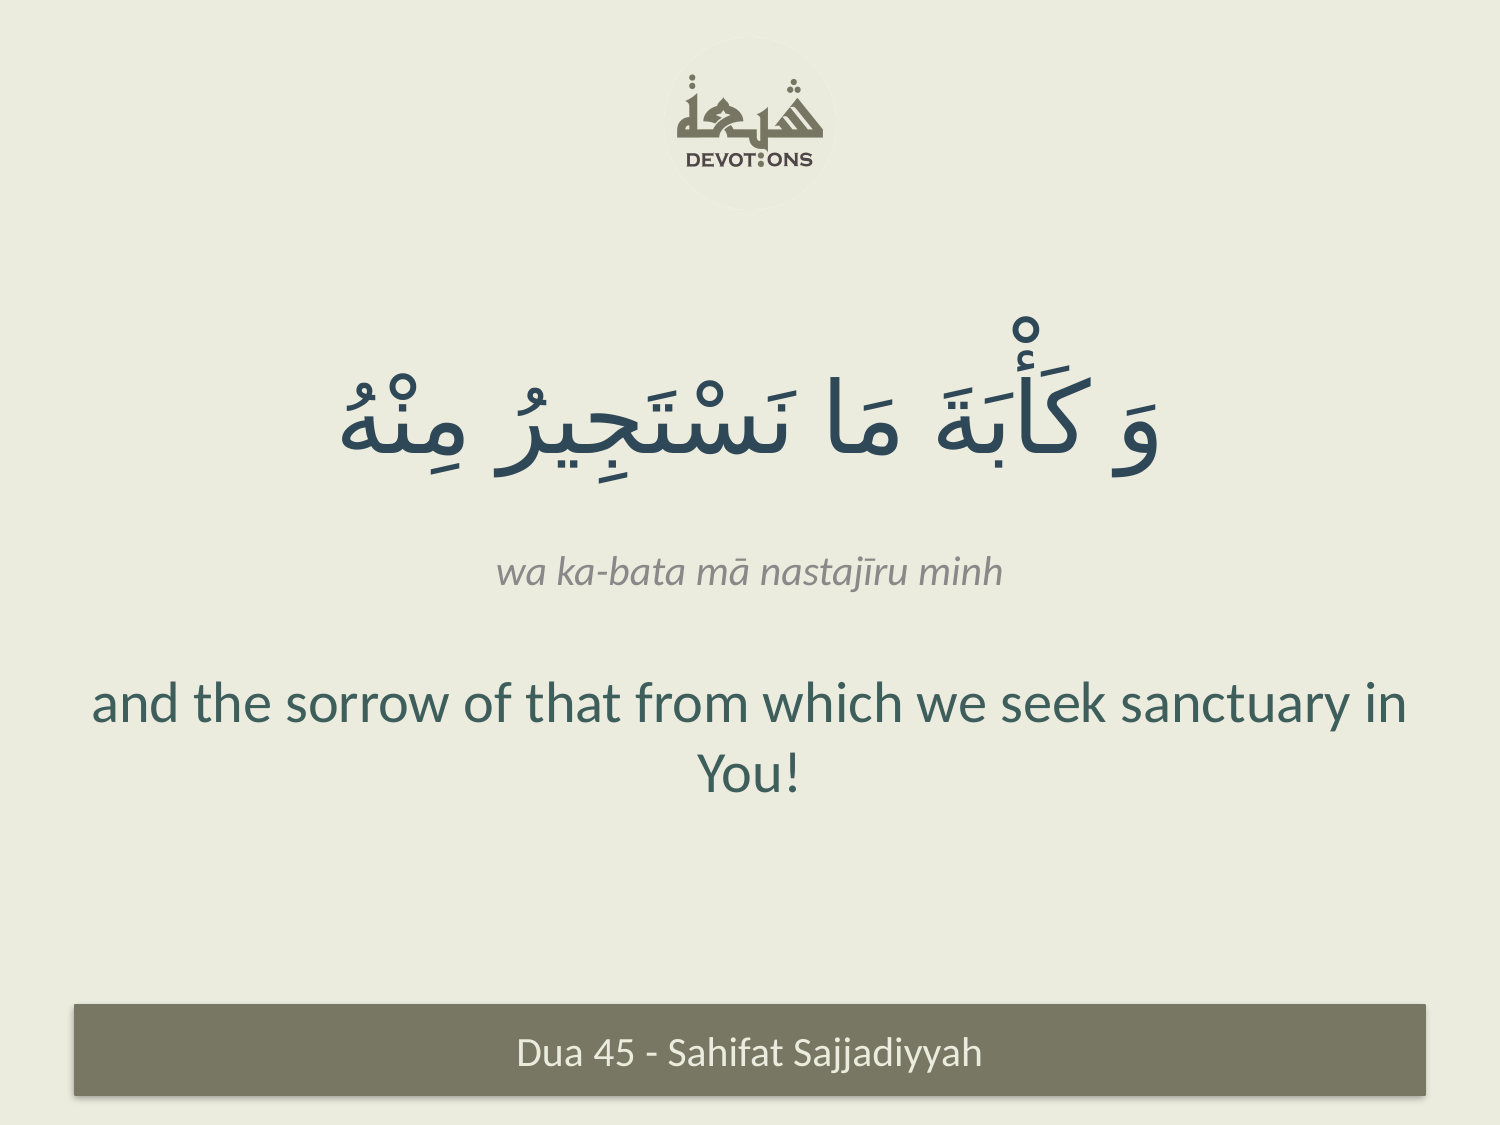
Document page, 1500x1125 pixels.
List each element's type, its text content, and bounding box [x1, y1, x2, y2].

text_box وَ كَأْبَةَ مَا نَسْتَجِيرُ مِنْهُ wa ka-bata mā nastajīru minh and the sorrow of that from which we seek sanctuary in You! [74, 346, 1425, 811]
text_box Dua 45 - Sahifat Sajjadiyyah [501, 1017, 999, 1083]
text_box [74, 1004, 1426, 1096]
picture [656, 29, 844, 218]
